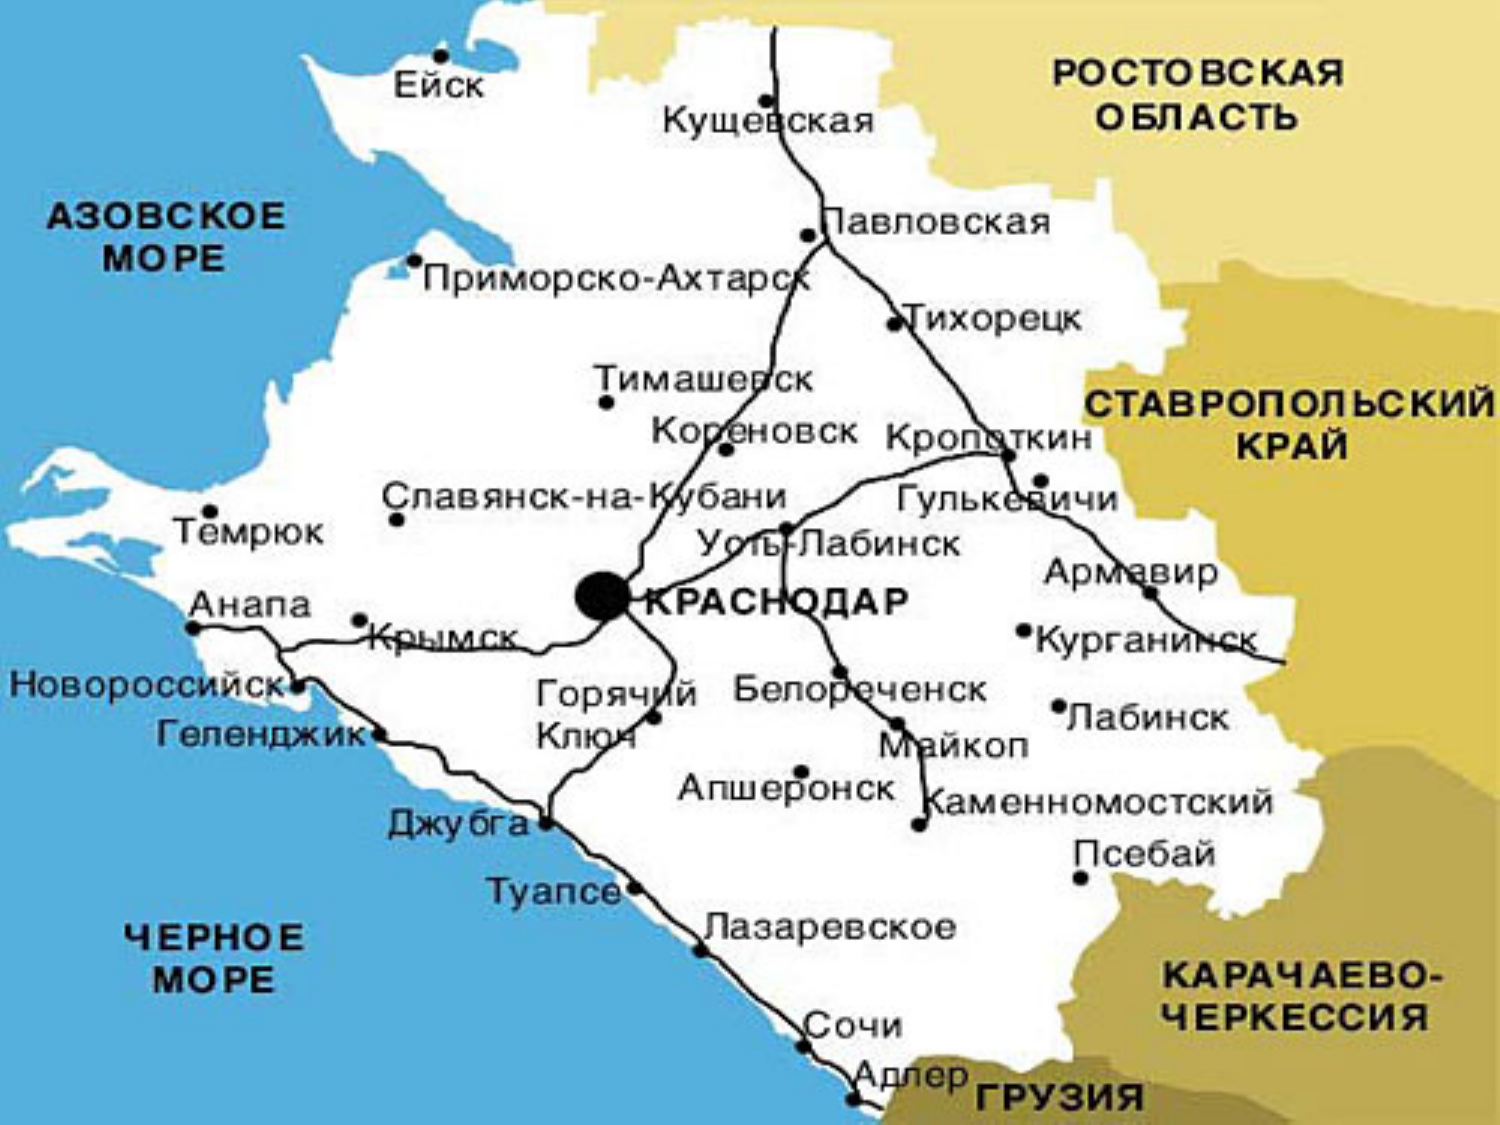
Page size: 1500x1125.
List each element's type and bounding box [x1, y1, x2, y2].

list [0, 0, 1500, 1125]
